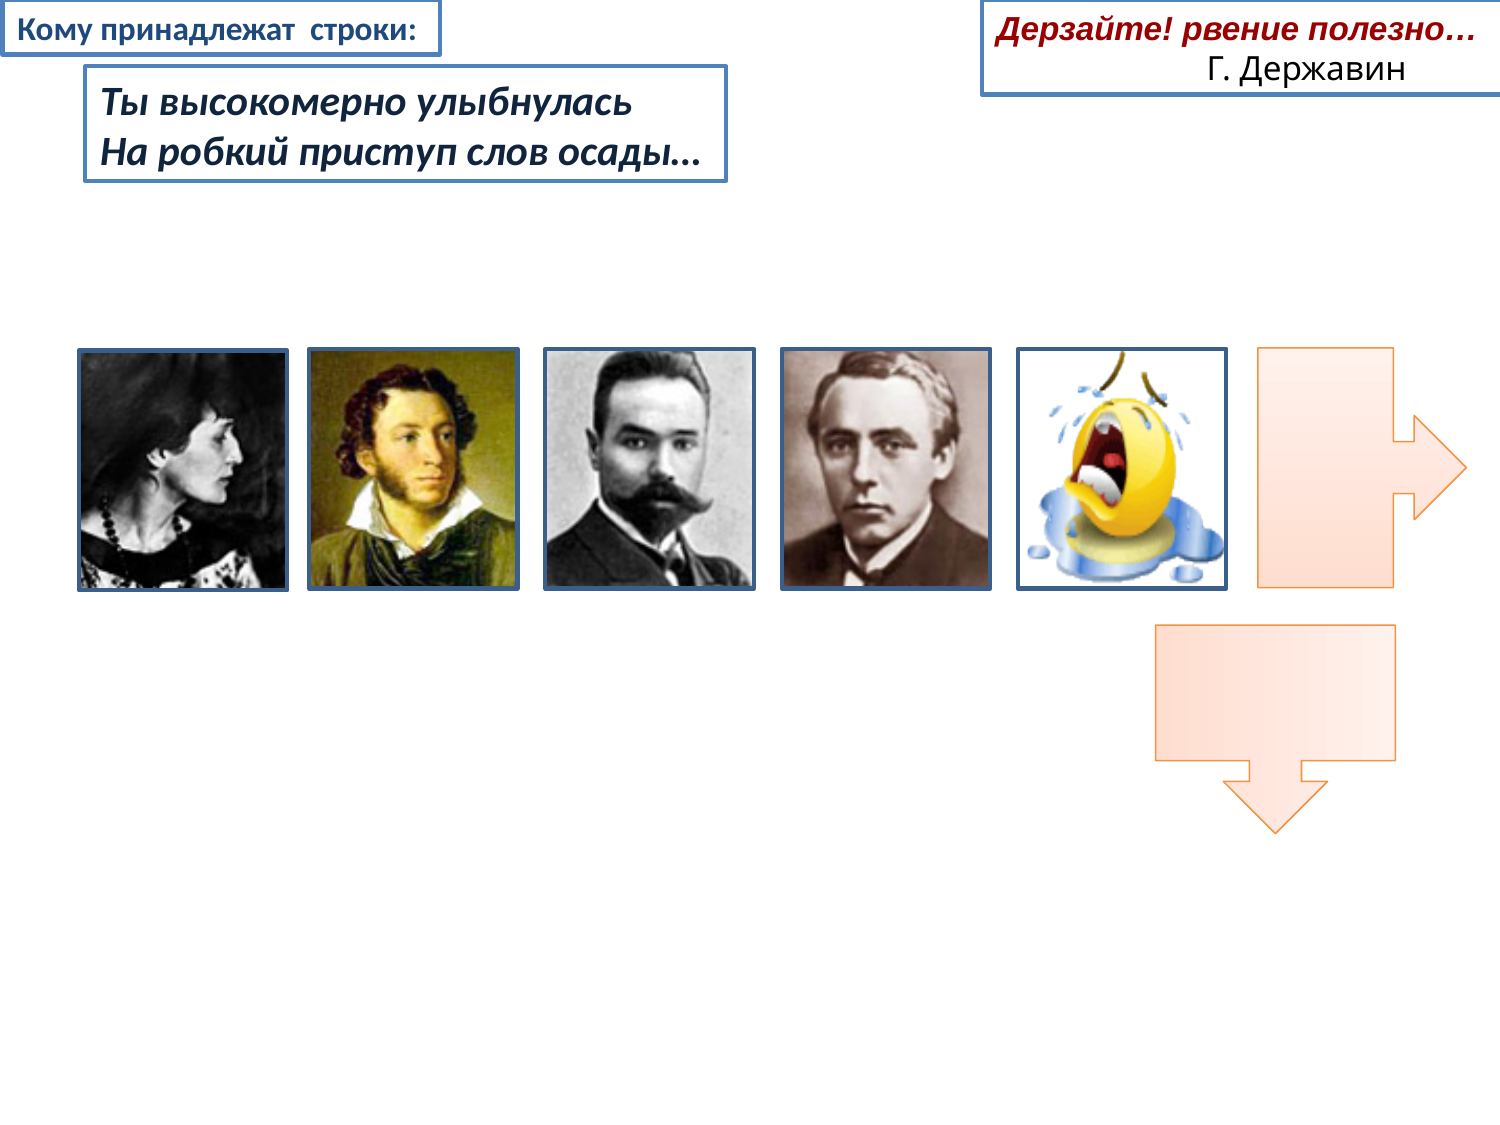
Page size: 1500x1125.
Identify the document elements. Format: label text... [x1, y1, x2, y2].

text_box [780, 347, 992, 591]
text_box [1154, 624, 1397, 835]
text_box [543, 347, 756, 591]
text_box Кому принадлежат строки: [0, 0, 442, 57]
text_box [1016, 347, 1228, 591]
text_box Дерзайте! рвение полезно… Г. Державин [980, 0, 1500, 97]
text_box Ты высокомерно улыбнулась На робкий приступ слов осады… [83, 64, 728, 183]
text_box [77, 348, 289, 592]
text_box [1257, 347, 1467, 589]
text_box [307, 347, 520, 591]
